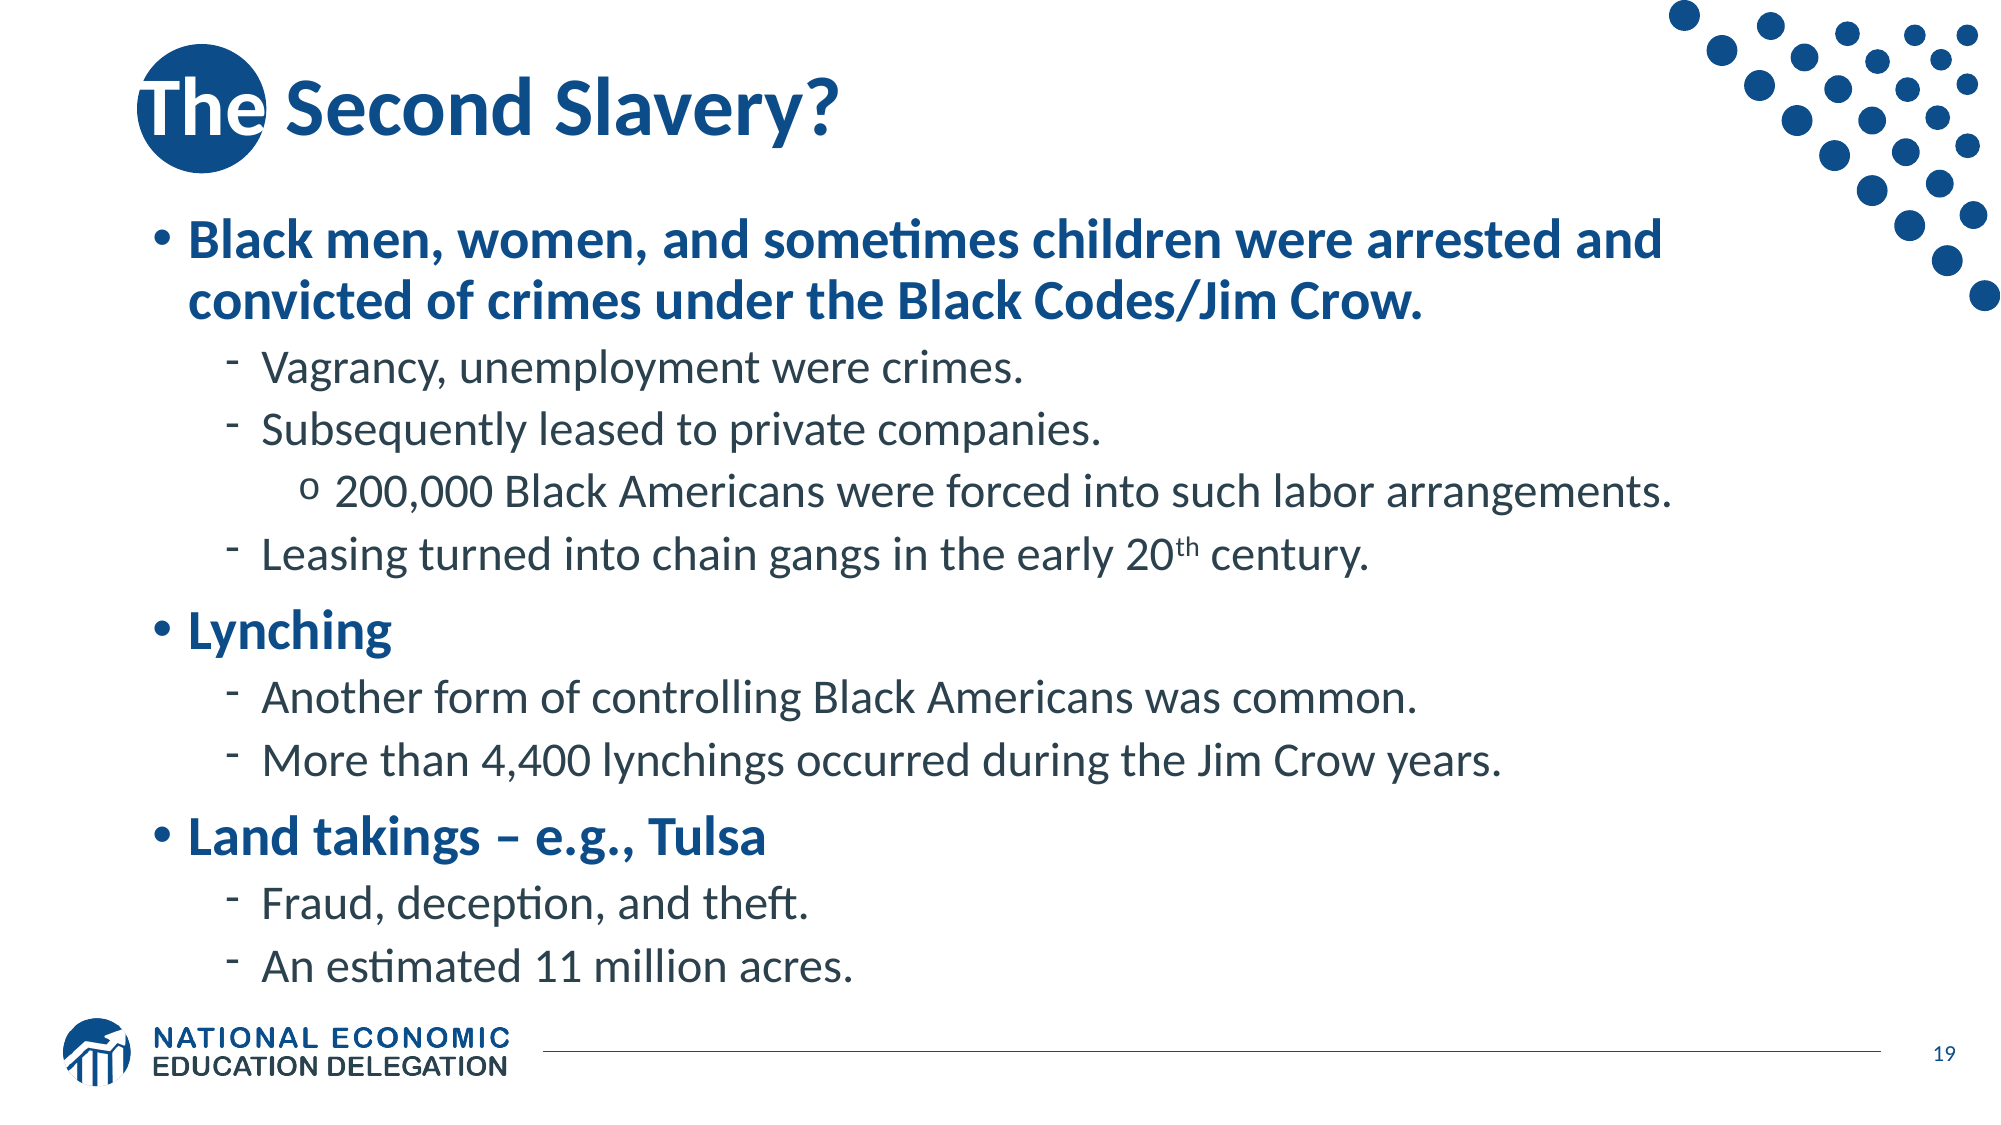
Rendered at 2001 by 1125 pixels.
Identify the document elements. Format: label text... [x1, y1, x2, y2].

title The Second Slavery? [124, 0, 1850, 218]
picture [55, 1013, 520, 1091]
list Black men, women, and sometimes children were arrested and convicted of crimes under the Black Codes/Jim Crow. Vagrancy, unemployment were crimes. Subsequently leased to private companies. 200,000 Black Americans were forced into such labor arrangements. Leasing turned into chain gangs in the early 20th century. Lynching Another form of controlling Black Americans was common. More than 4,400 lynchings occurred during the Jim Crow years. Land takings – e.g., Tulsa Fraud, deception, and theft. An estimated 11 million acres. [137, 202, 1863, 1001]
slide_number 19 [1521, 1022, 1972, 1082]
